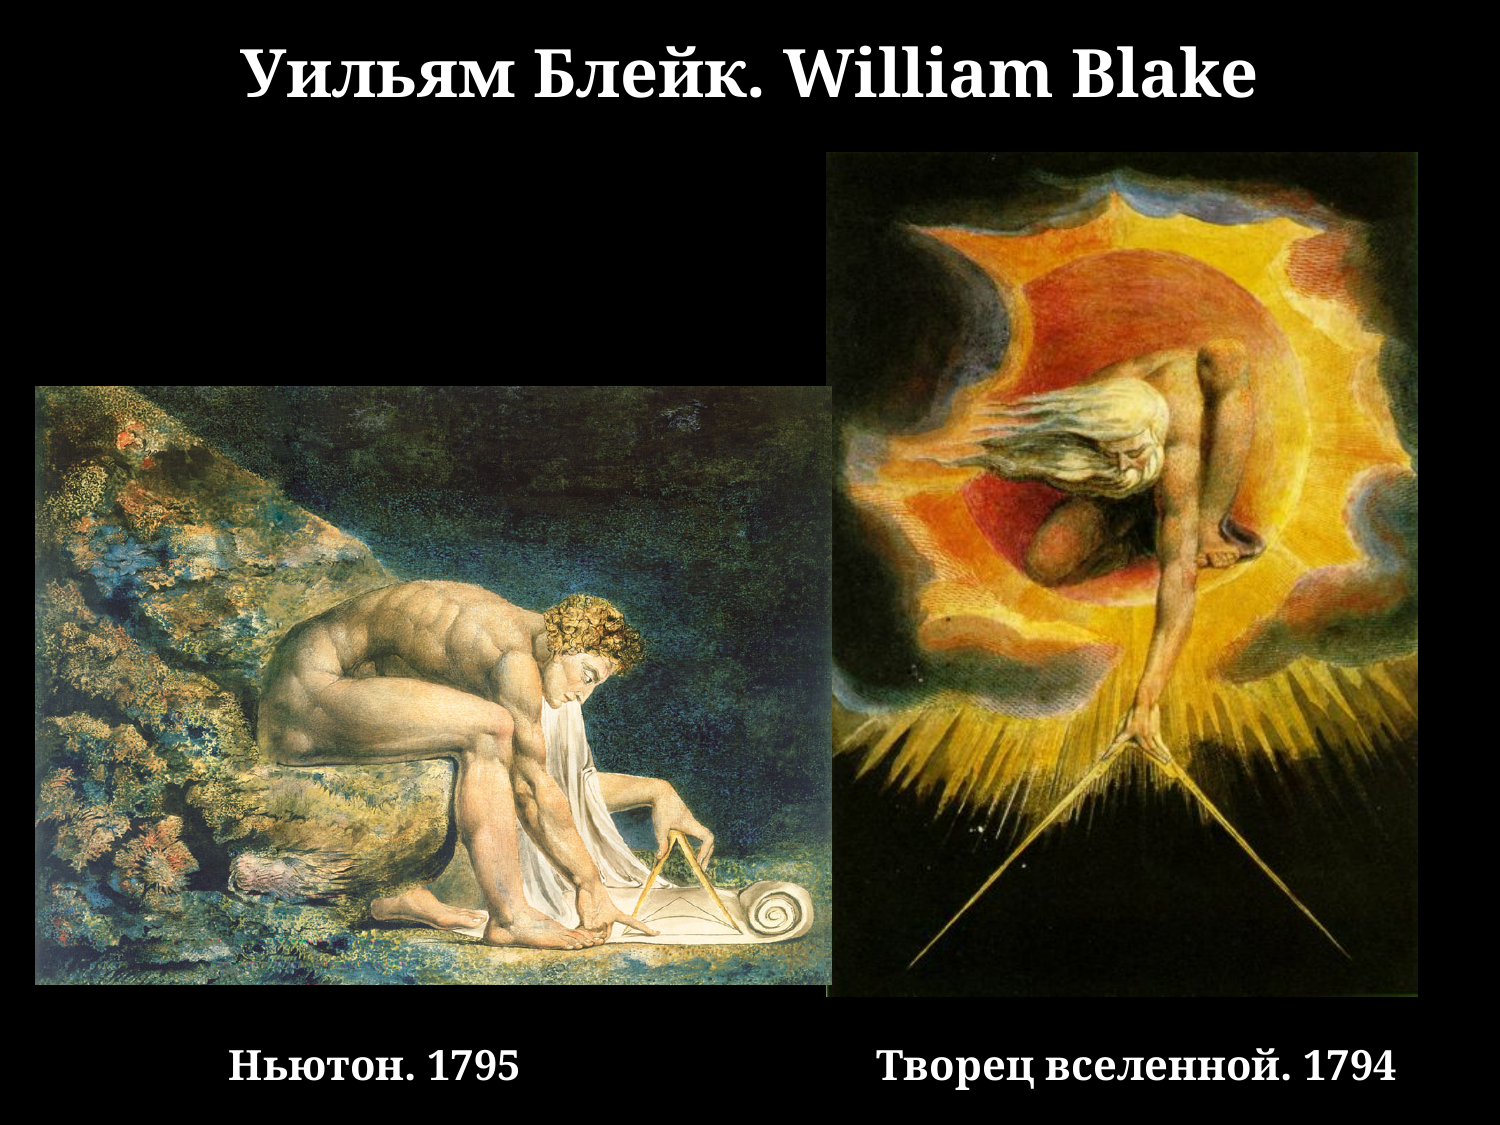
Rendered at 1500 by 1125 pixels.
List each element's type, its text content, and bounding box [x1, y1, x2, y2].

title Уильям Блейк. William Blake [23, 23, 1477, 118]
text_box Творец вселенной. 1794 [820, 1031, 1454, 1097]
picture [34, 152, 1419, 997]
text_box Ньютон. 1795 [35, 1031, 715, 1097]
